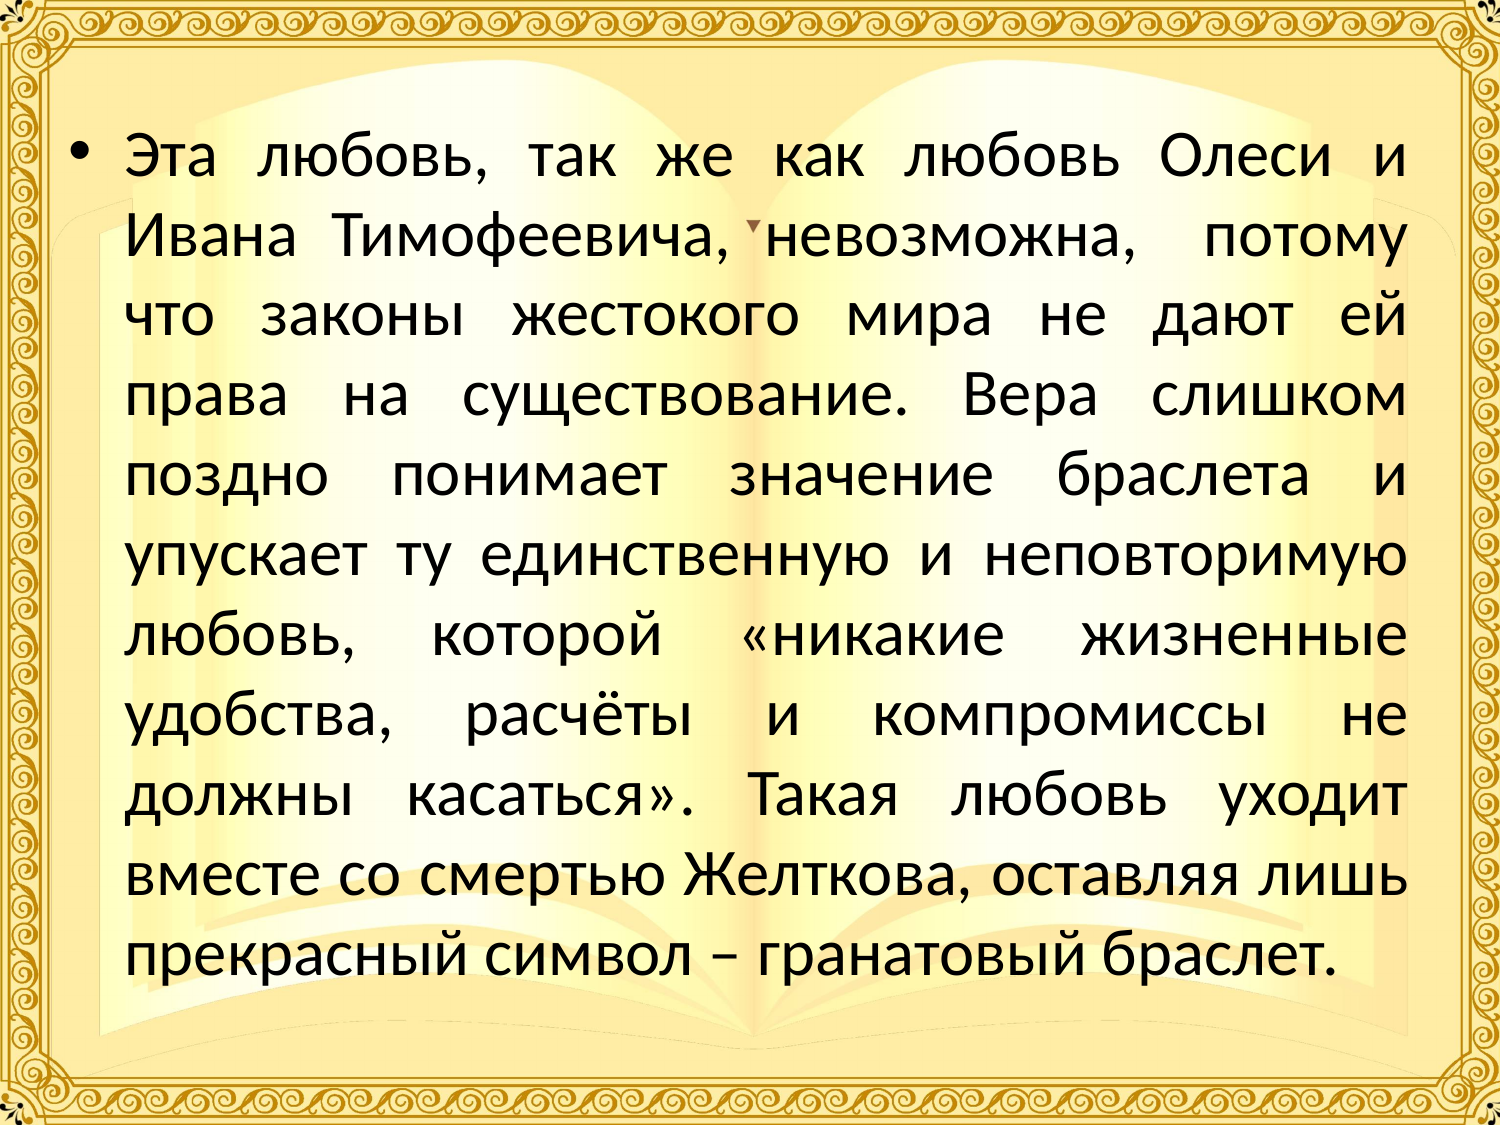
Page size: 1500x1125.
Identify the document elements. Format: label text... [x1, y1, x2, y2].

list Эта любовь, так же как любовь Олеси и Ивана Тимофеевича, невозможна, потому что законы жестокого мира не дают ей права на существование. Вера слишком поздно понимает значение браслета и упускает ту единственную и неповторимую любовь, которой «никакие жизненные удобства, расчёты и компромиссы не должны касаться». Такая любовь уходит вместе со смертью Желткова, оставляя лишь прекрасный символ – гранатовый браслет. [52, 101, 1426, 1036]
picture [0, 0, 1500, 1125]
